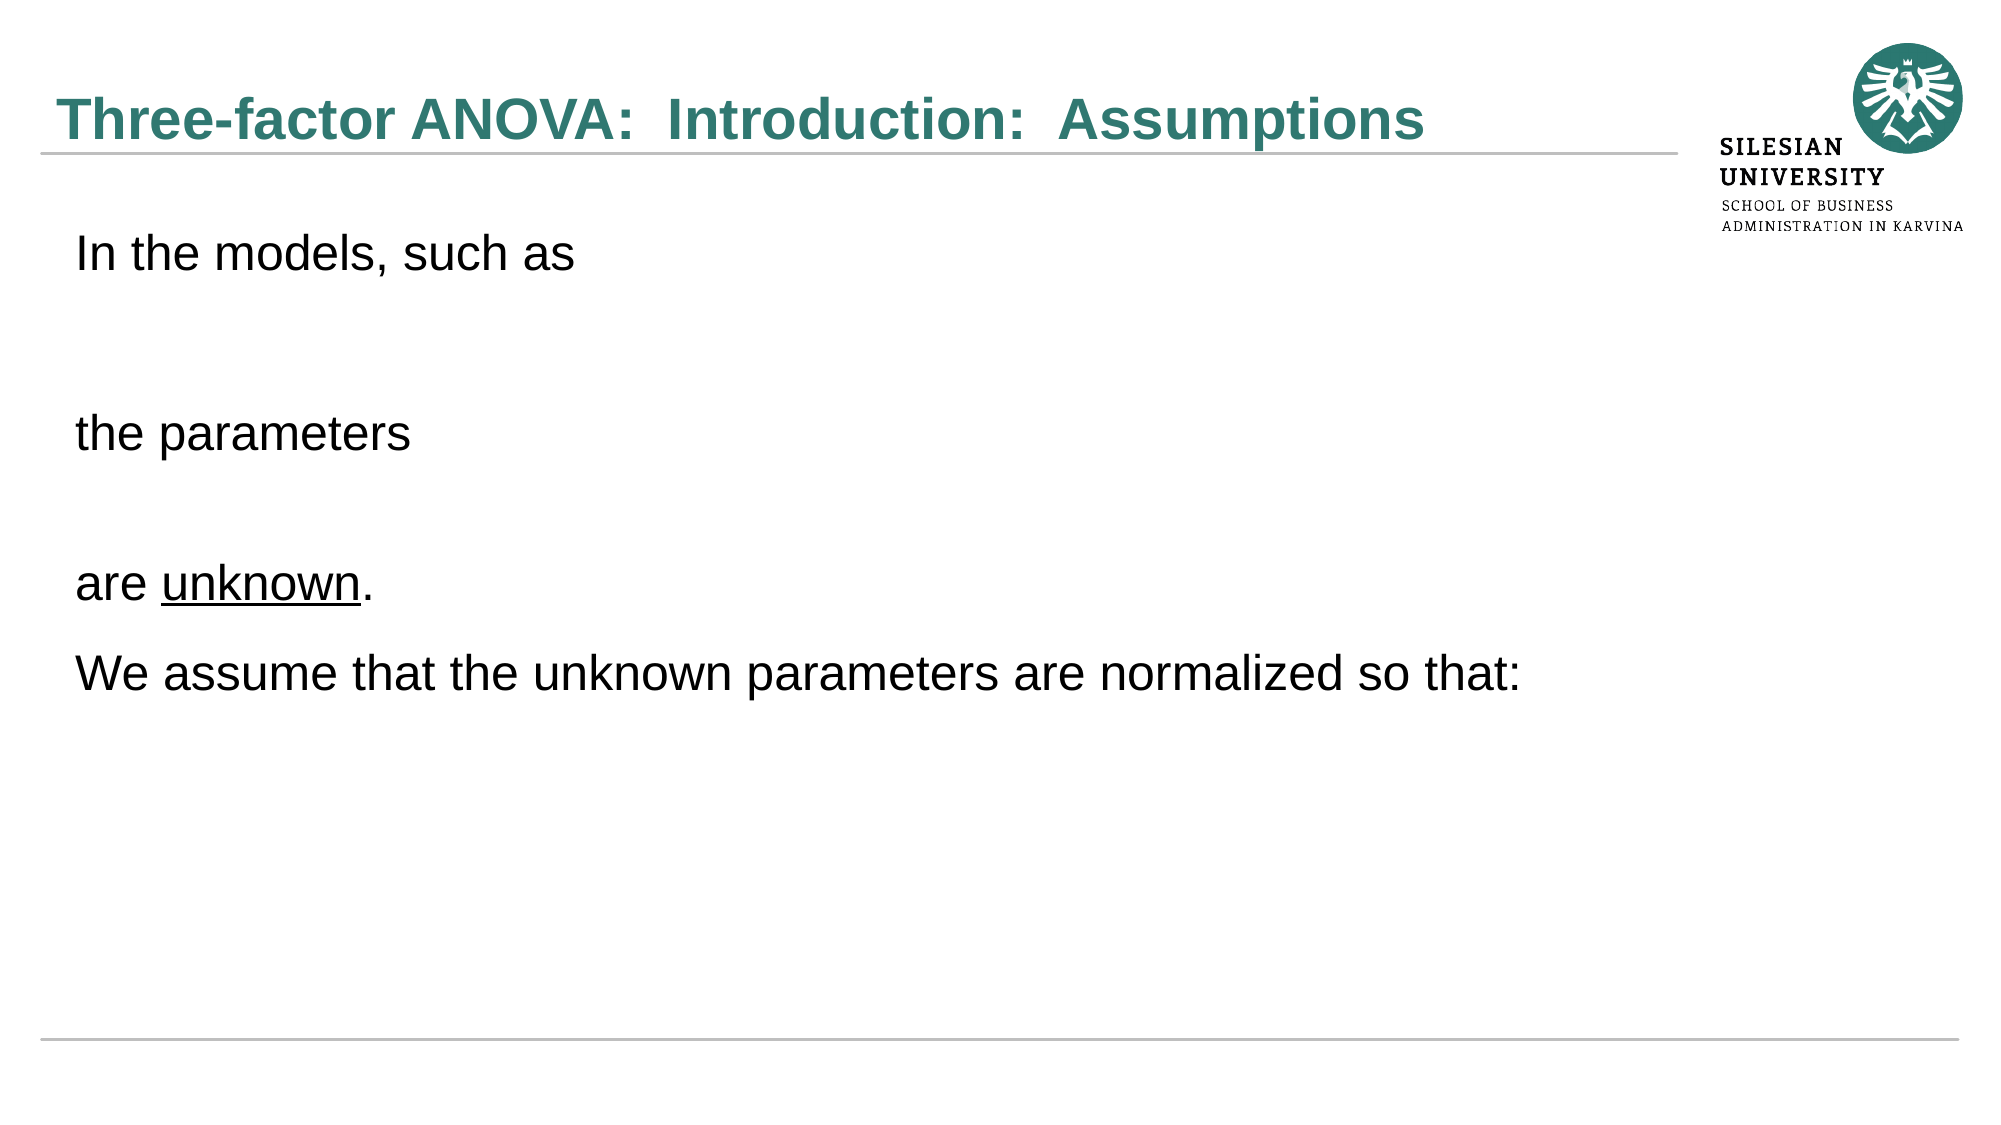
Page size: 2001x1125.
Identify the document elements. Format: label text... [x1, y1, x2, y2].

title Three-factor ANOVA: Introduction: Assumptions [41, 73, 1636, 150]
picture [1720, 43, 1963, 231]
